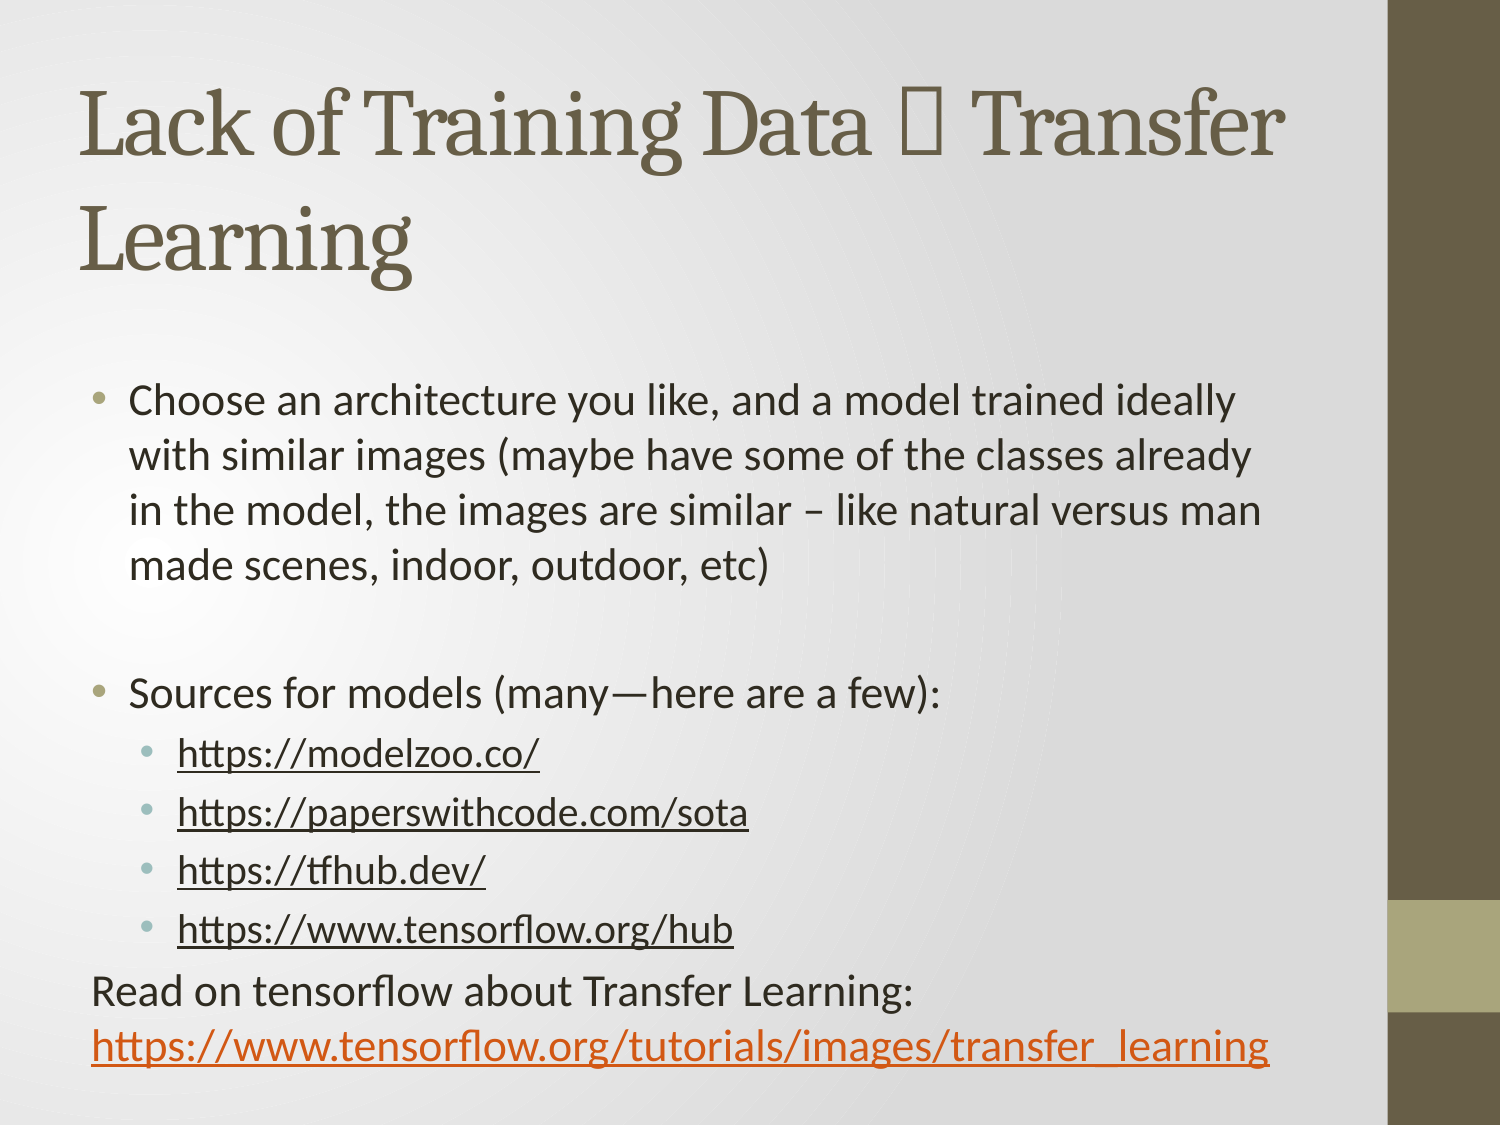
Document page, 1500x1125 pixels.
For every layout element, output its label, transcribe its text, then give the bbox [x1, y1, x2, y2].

title Lack of Training Data  Transfer Learning [62, 80, 1313, 268]
list Choose an architecture you like, and a model trained ideally with similar images (maybe have some of the classes already in the model, the images are similar – like natural versus man made scenes, indoor, outdoor, etc) Sources for models (many—here are a few): https://modelzoo.co/ https://paperswithcode.com/sota https://tfhub.dev/ https://www.tensorflow.org/hub Read on tensorflow about Transfer Learning: https://www.tensorflow.org/tutorials/images/transfer_learning [57, 362, 1308, 1125]
